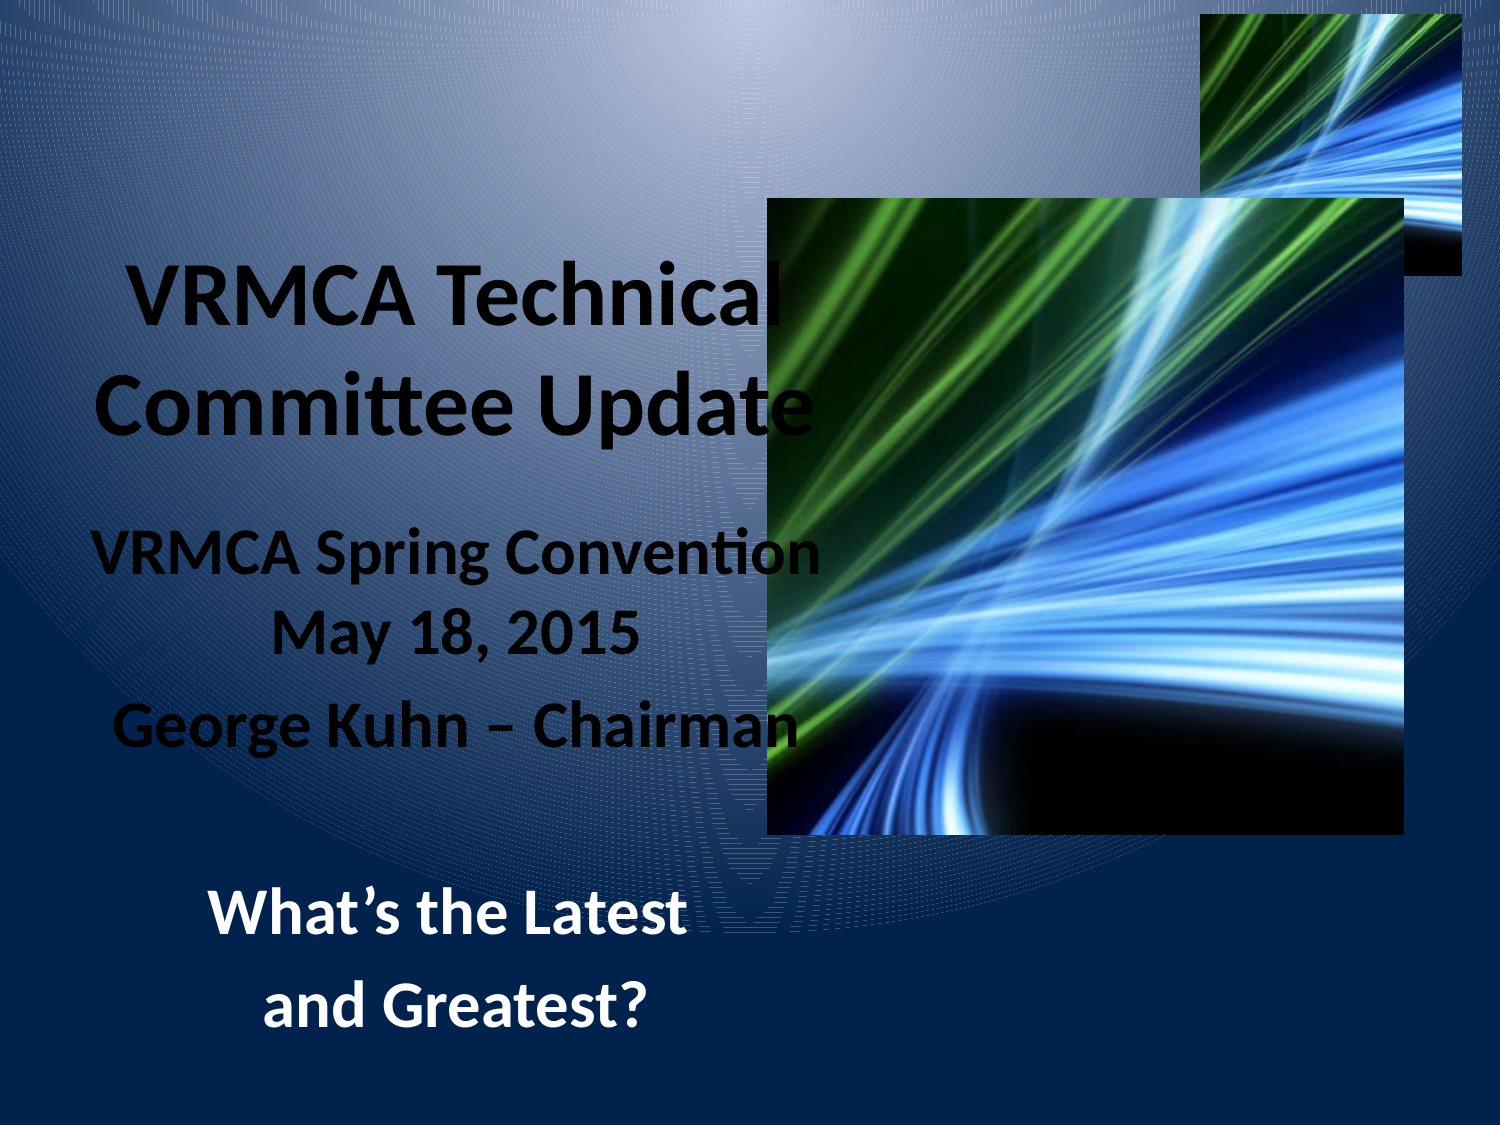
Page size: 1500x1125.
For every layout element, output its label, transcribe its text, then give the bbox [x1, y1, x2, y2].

title VRMCA Technical Committee Update [36, 125, 875, 563]
subtitle VRMCA Spring Convention May 18, 2015 George Kuhn – Chairman What’s the Latest and Greatest? [37, 500, 875, 1075]
picture [875, 14, 1462, 835]
